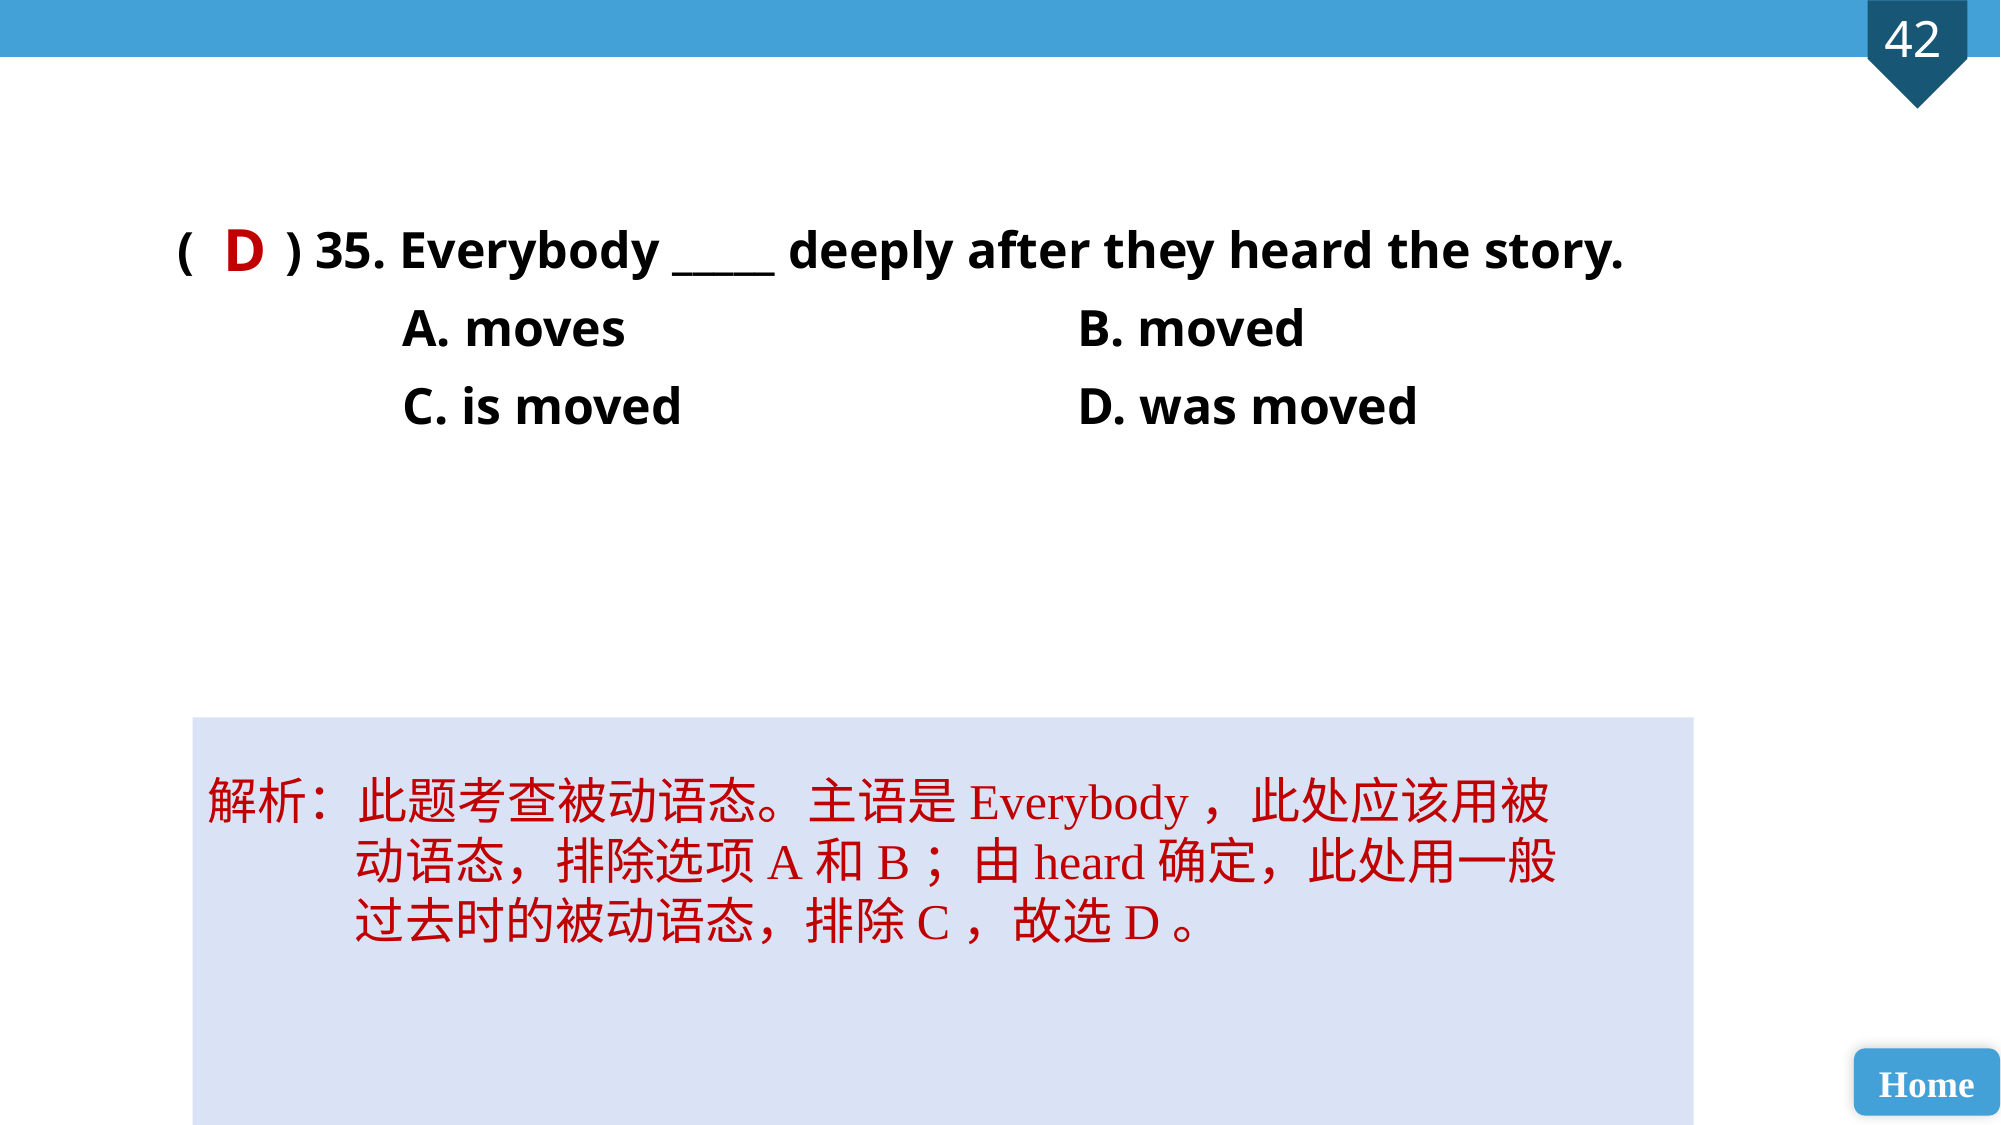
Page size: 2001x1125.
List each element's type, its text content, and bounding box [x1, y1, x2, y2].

text_box ( ) 35. Everybody _____ deeply after they heard the story. A. moves B. moved C. is moved D. was moved [162, 193, 1976, 443]
text_box [191, 716, 1695, 1125]
text_box D [209, 206, 282, 291]
text_box 解析：此题考查被动语态。主语是Everybody，此处应该用被动语态，排除选项A和B；由heard确定，此处用一般过去时的被动语态，排除C，故选D。 [192, 762, 1608, 957]
